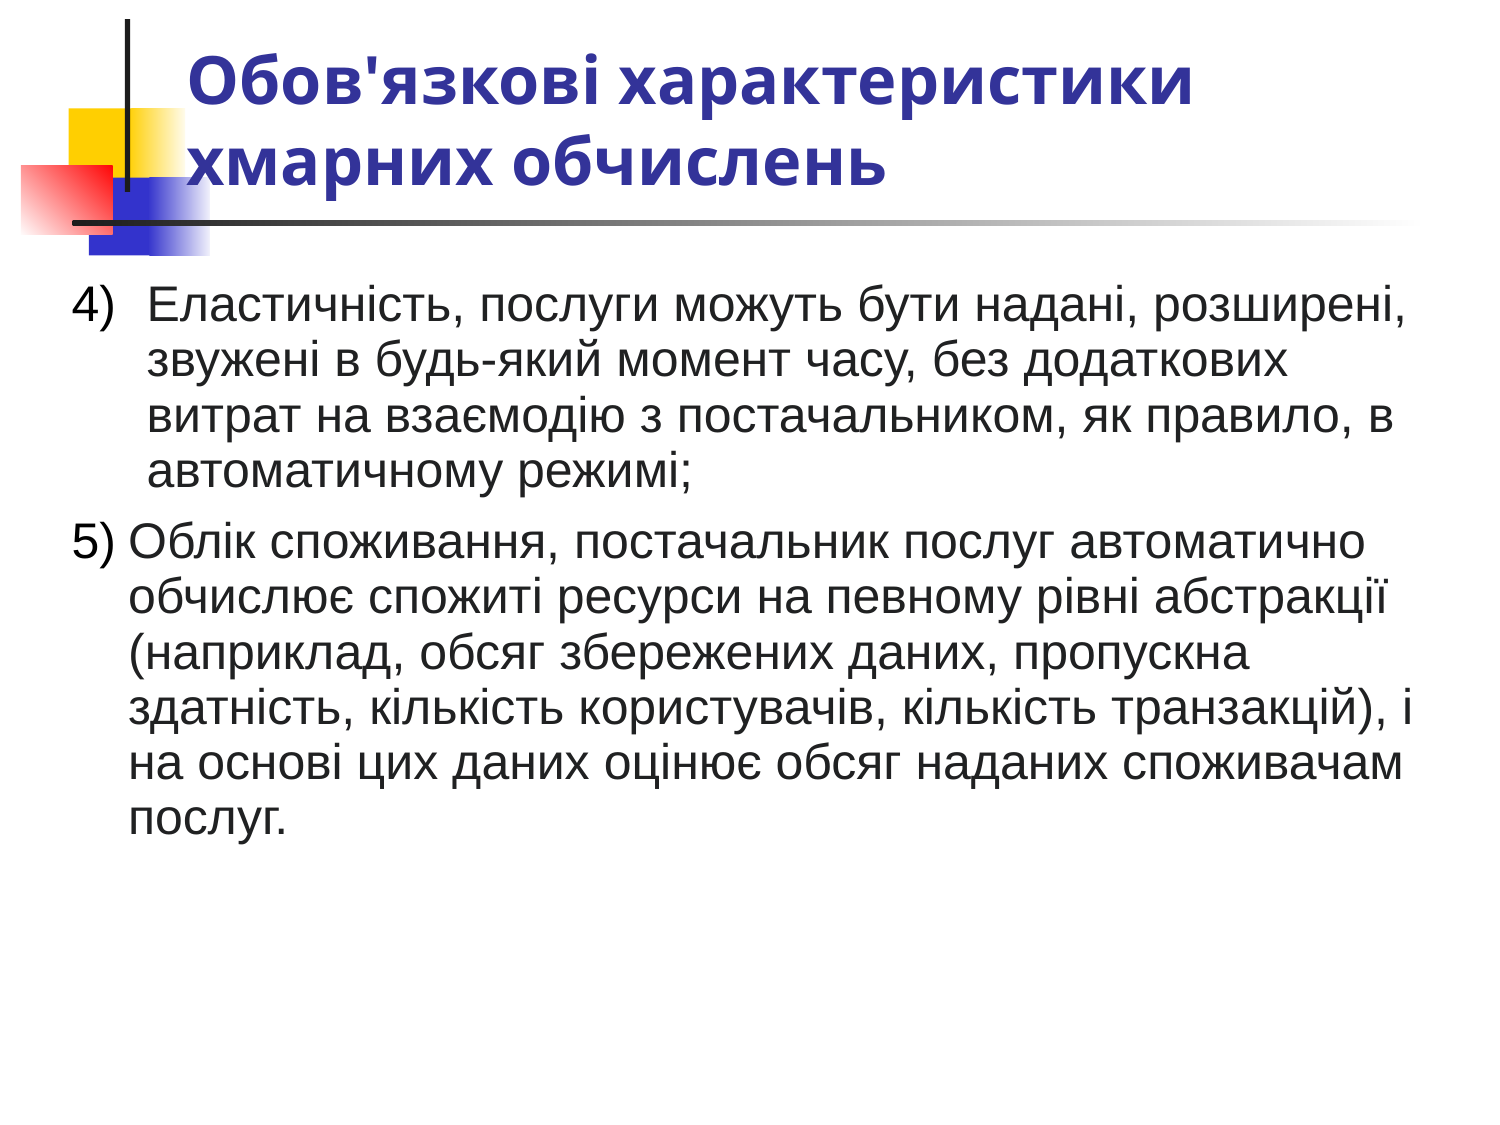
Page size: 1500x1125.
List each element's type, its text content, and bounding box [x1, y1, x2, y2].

text_box Еластичність, послуги можуть бути надані, розширені, звужені в будь-який момент часу, без додаткових витрат на взаємодію з постачальником, як правило, в автоматичному режимі; Облік споживання, постачальник послуг автоматично обчислює спожиті ресурси на певному рівні абстракції (наприклад, обсяг збережених даних, пропускна здатність, кількість користувачів, кількість транзакцій), і на основі цих даних оцінює обсяг наданих споживачам послуг. [56, 270, 1471, 990]
title Обов'язкові характеристики хмарних обчислень [171, 30, 1500, 219]
